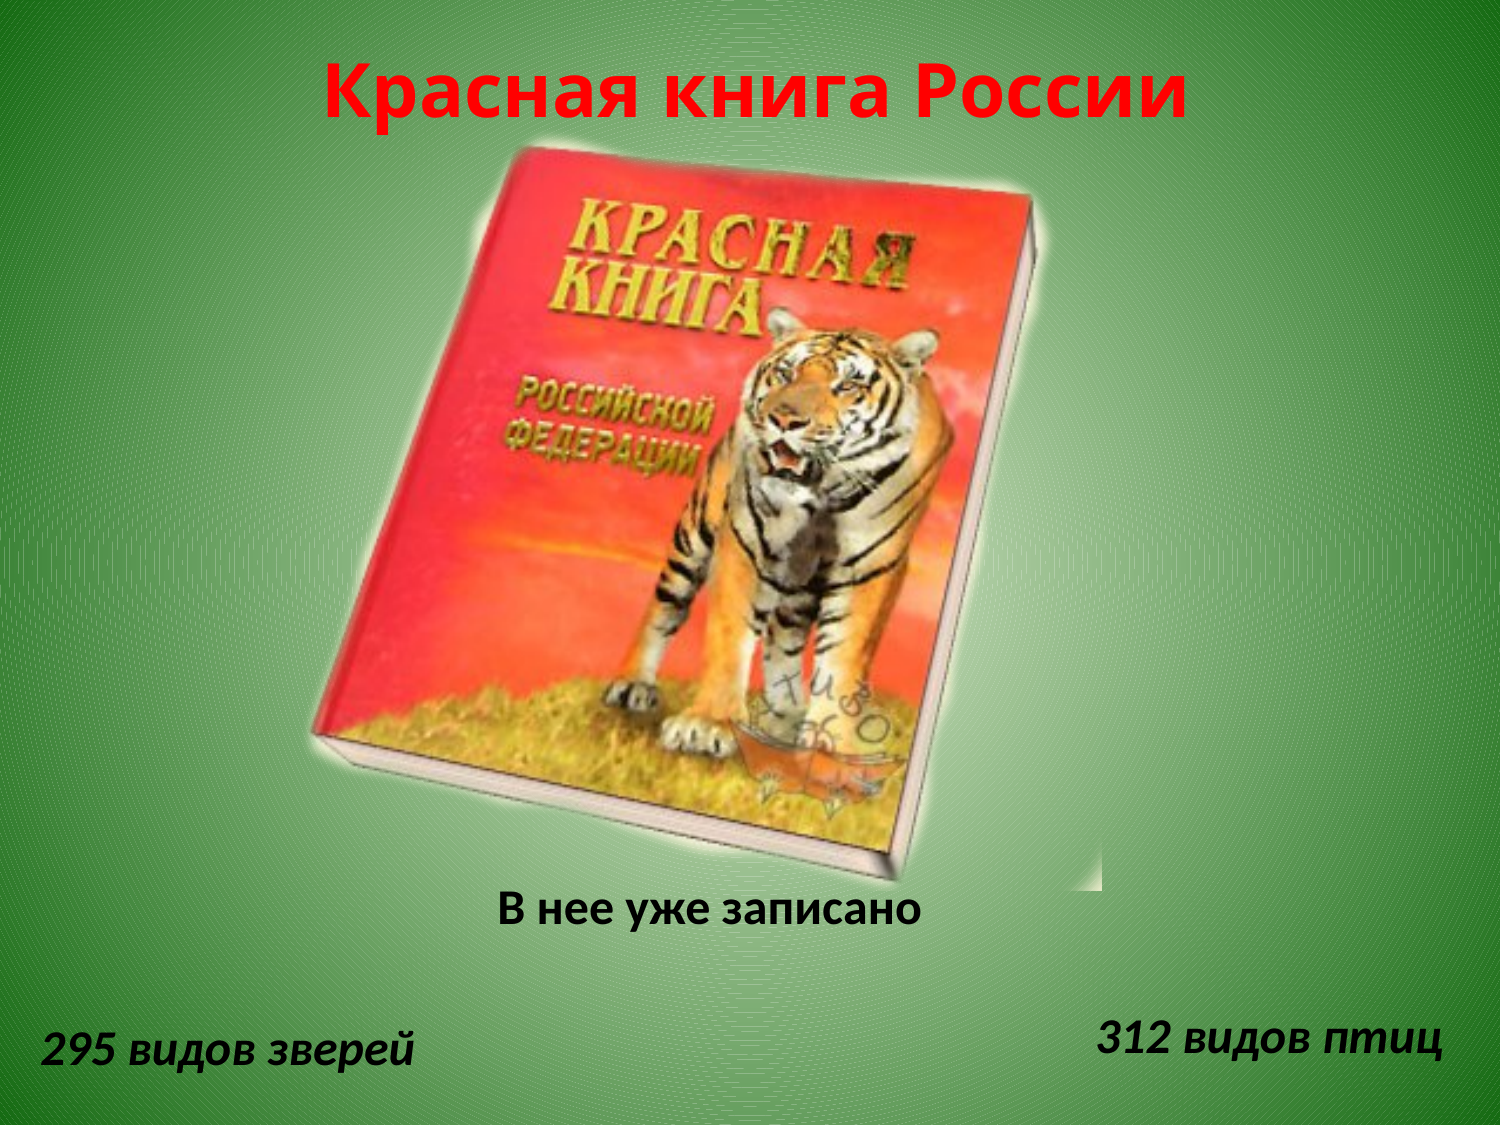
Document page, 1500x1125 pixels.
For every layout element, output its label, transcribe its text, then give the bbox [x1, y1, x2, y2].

text_box 312 видов птиц [1080, 996, 1470, 1071]
picture [280, 70, 1102, 891]
text_box В нее уже записано [482, 900, 949, 942]
text_box Красная книга России [306, 35, 1207, 140]
text_box 295 видов зверей [25, 1007, 430, 1083]
